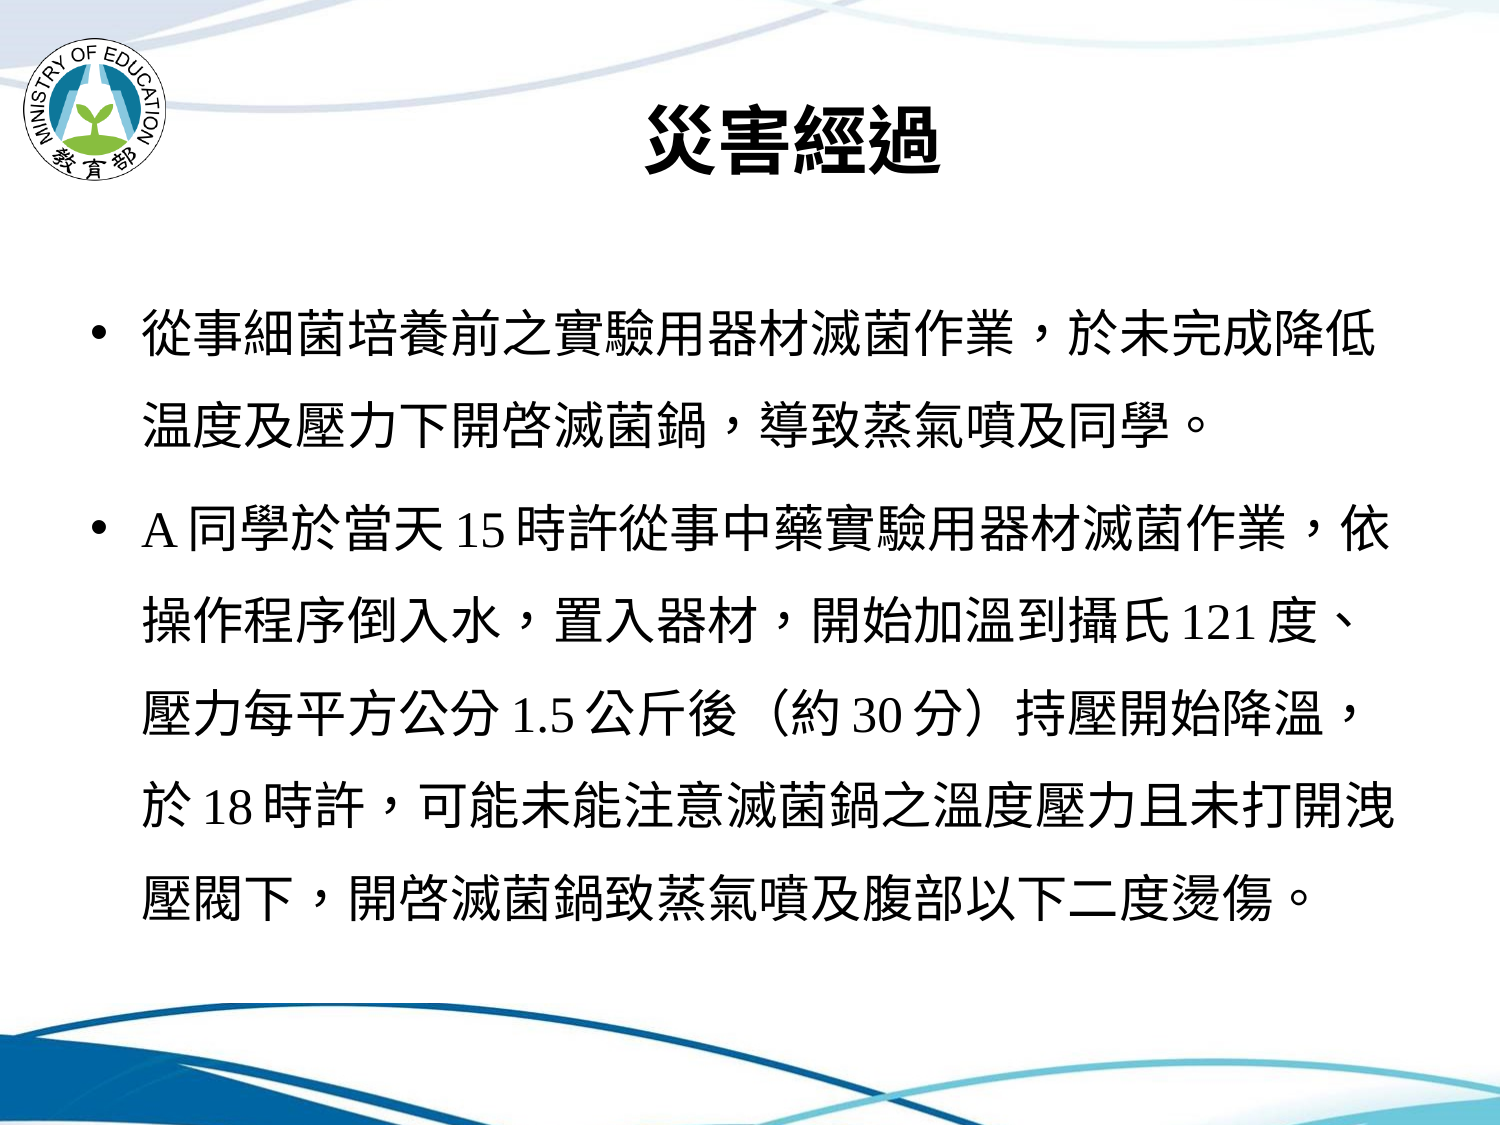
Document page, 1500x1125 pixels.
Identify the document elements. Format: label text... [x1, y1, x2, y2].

picture [0, 1003, 1500, 1125]
picture [0, 0, 1499, 182]
title 災害經過 [159, 45, 1425, 233]
list 從事細菌培養前之實驗用器材滅菌作業，於未完成降低温度及壓力下開啓滅菌鍋，導致蒸氣噴及同學。 A同學於當天15時許從事中藥實驗用器材滅菌作業，依操作程序倒入水，置入器材，開始加溫到攝氏121度、壓力每平方公分1.5公斤後（約30分）持壓開始降溫，於18時許，可能未能注意滅菌鍋之溫度壓力且未打開洩壓閥下，開啓滅菌鍋致蒸氣噴及腹部以下二度燙傷。 [75, 262, 1425, 1005]
